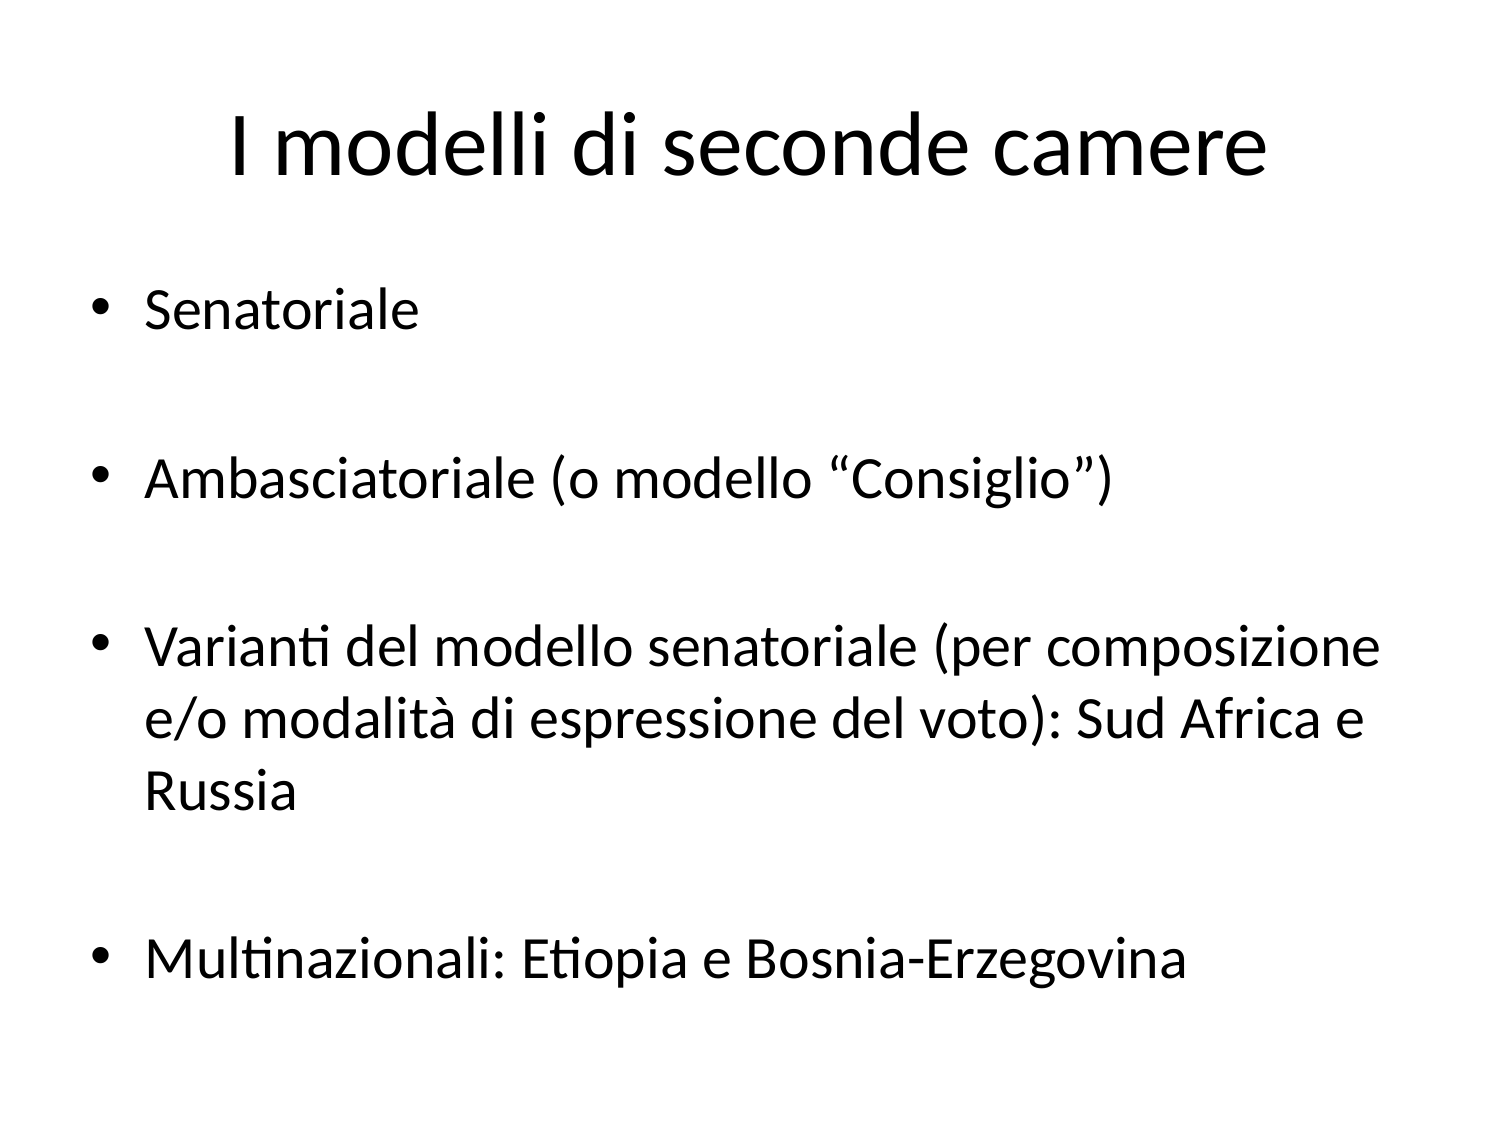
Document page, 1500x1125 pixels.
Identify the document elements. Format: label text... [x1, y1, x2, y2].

title I modelli di seconde camere [75, 45, 1425, 233]
list Senatoriale Ambasciatoriale (o modello “Consiglio”) Varianti del modello senatoriale (per composizione e/o modalità di espressione del voto): Sud Africa e Russia Multinazionali: Etiopia e Bosnia-Erzegovina [75, 262, 1425, 1005]
